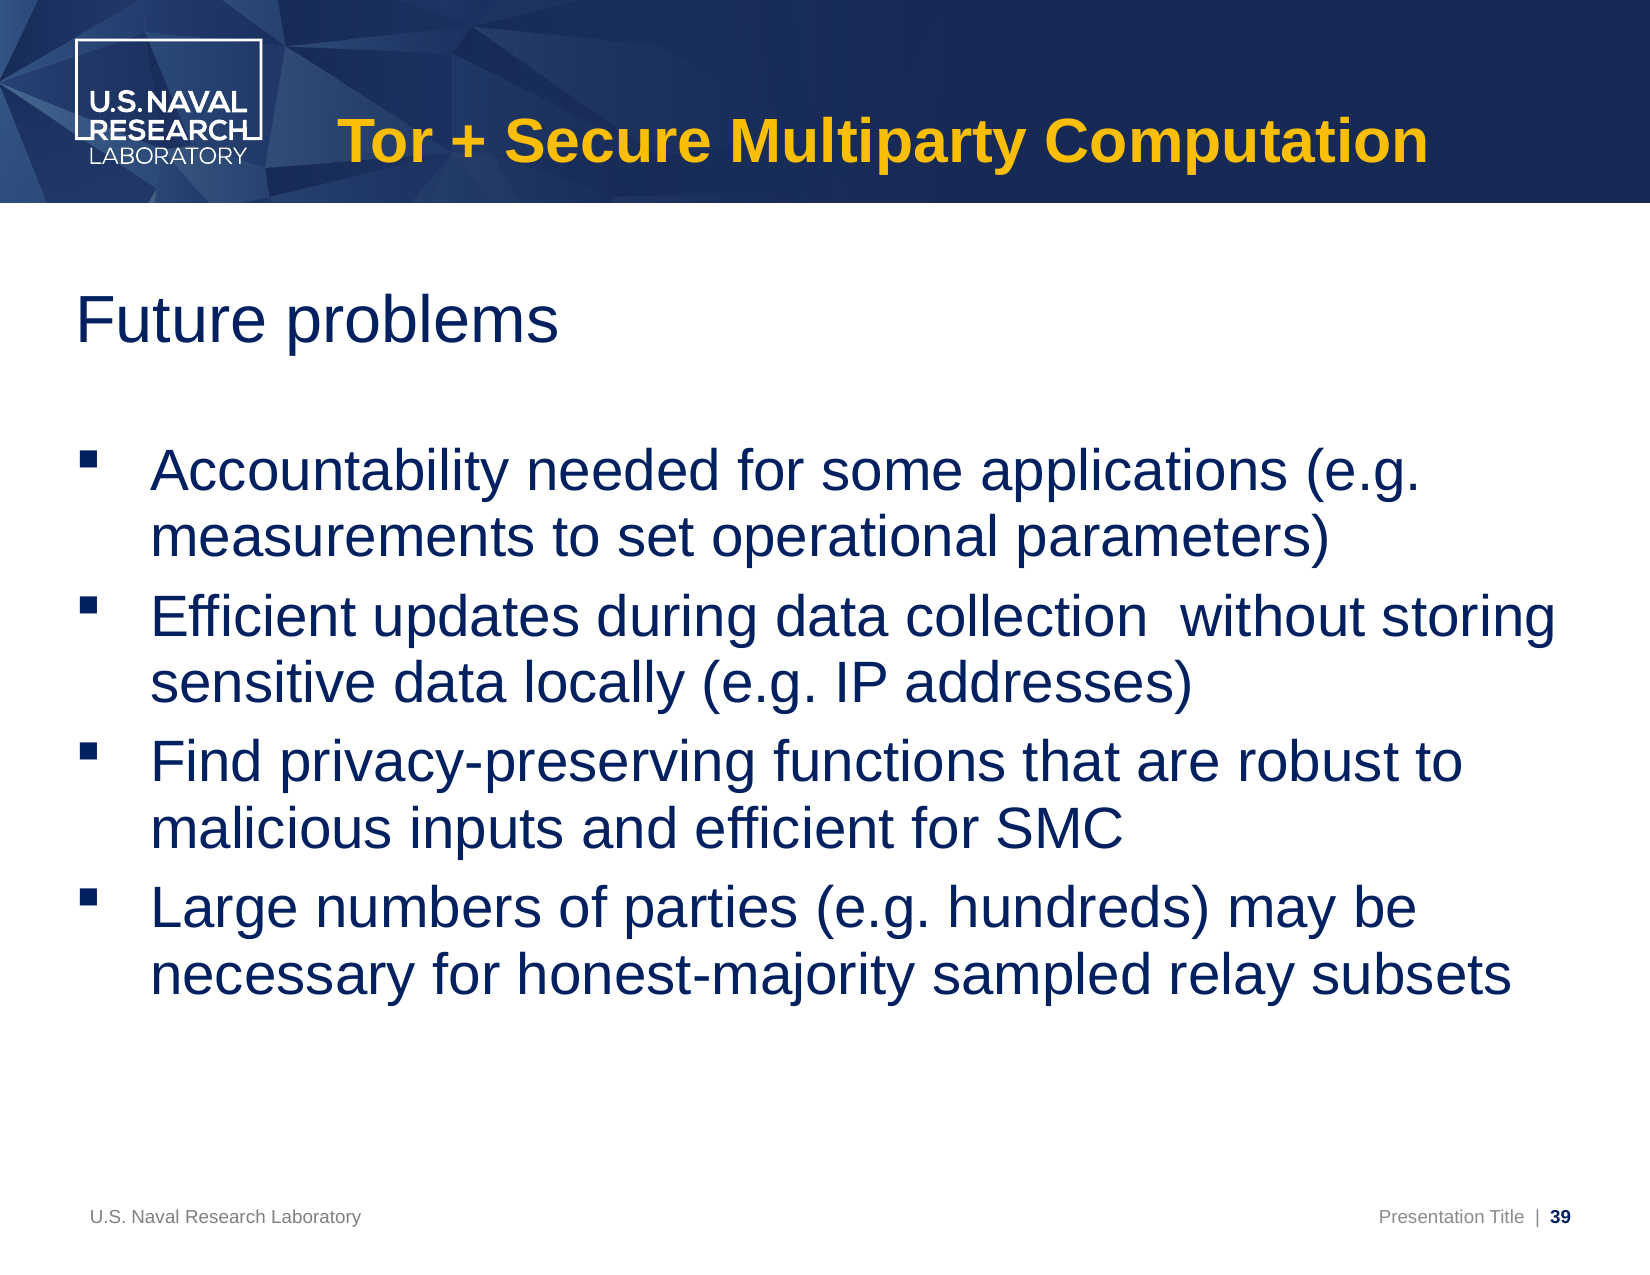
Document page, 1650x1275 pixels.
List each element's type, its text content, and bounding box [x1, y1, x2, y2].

title Tor + Secure Multiparty Computation [337, 104, 1538, 180]
list Future problems Accountability needed for some applications (e.g. measurements to set operational parameters) Efficient updates during data collection without storing sensitive data locally (e.g. IP addresses) Find privacy-preserving functions that are robust to malicious inputs and efficient for SMC Large numbers of parties (e.g. hundreds) may be necessary for honest-majority sampled relay subsets [75, 289, 1572, 1152]
picture [0, 0, 1650, 203]
slide_number Presentation Title | 39 [1200, 1181, 1572, 1250]
footer U.S. Naval Research Laboratory [75, 1181, 632, 1250]
